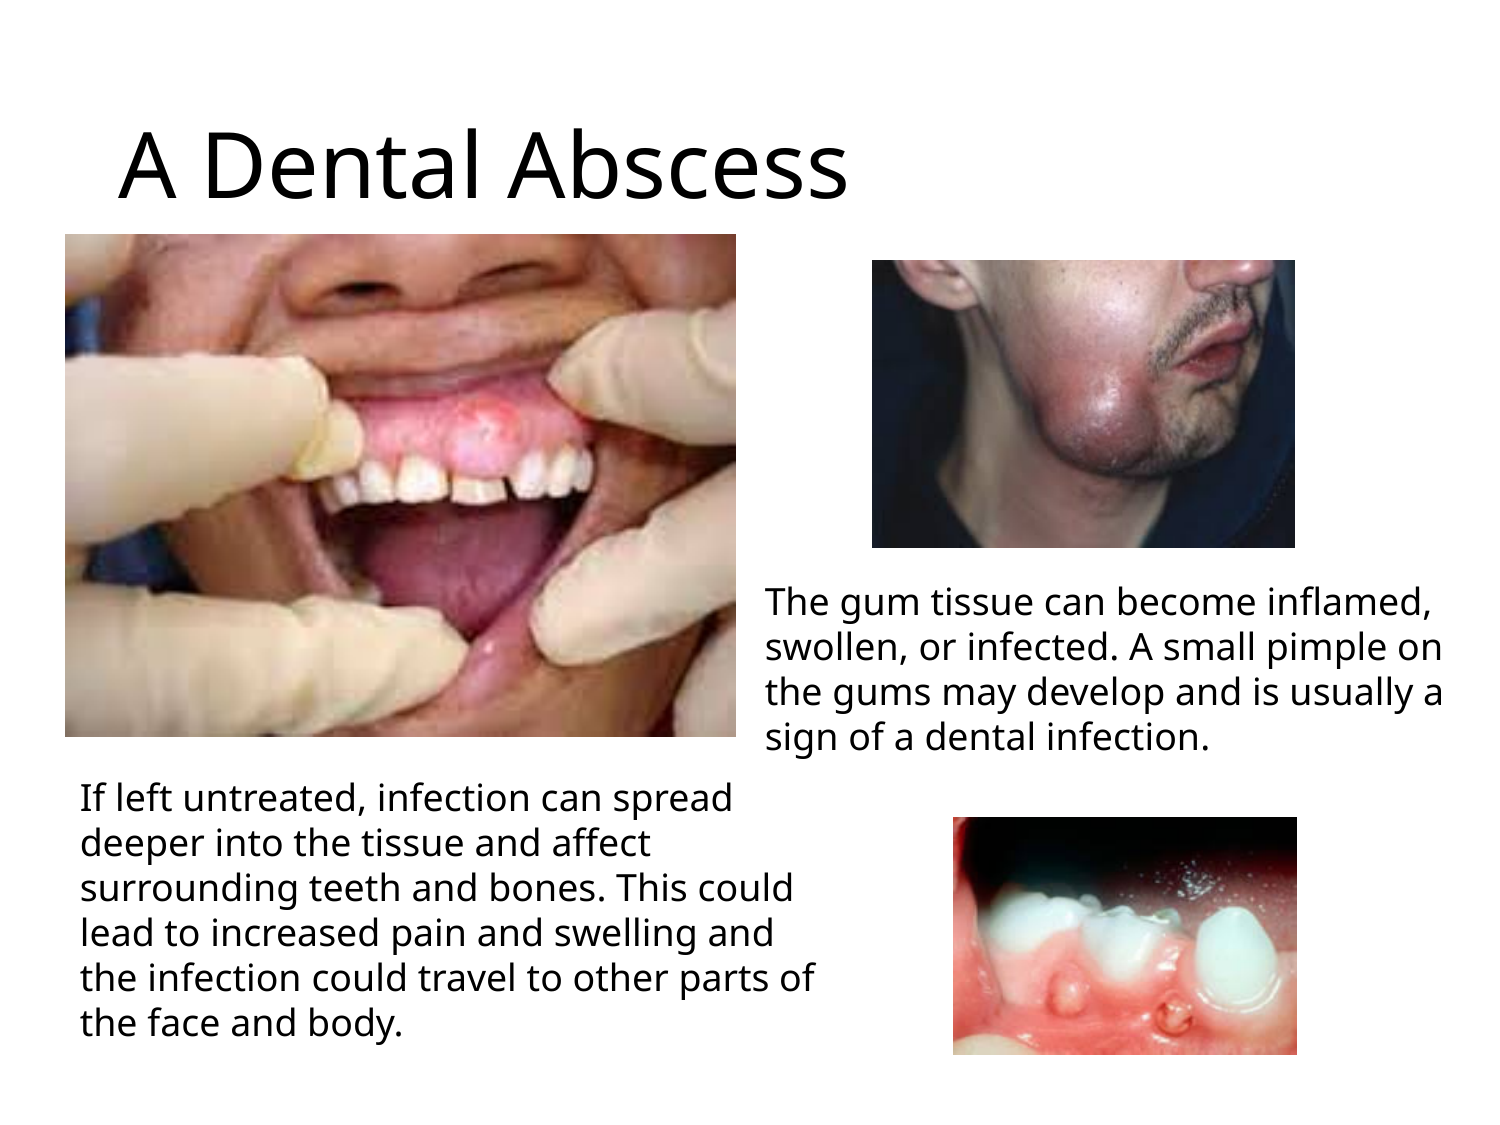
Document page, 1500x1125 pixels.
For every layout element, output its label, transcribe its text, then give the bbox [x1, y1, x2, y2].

title A Dental Abscess [103, 59, 1397, 278]
text_box The gum tissue can become inflamed, swollen, or infected. A small pimple on the gums may develop and is usually a sign of a dental infection. [749, 570, 1500, 765]
text_box If left untreated, infection can spread deeper into the tissue and affect surrounding teeth and bones. This could lead to increased pain and swelling and the infection could travel to other parts of the face and body. [64, 767, 835, 1052]
picture [872, 260, 1295, 548]
picture [64, 234, 736, 737]
picture [953, 817, 1297, 1055]
